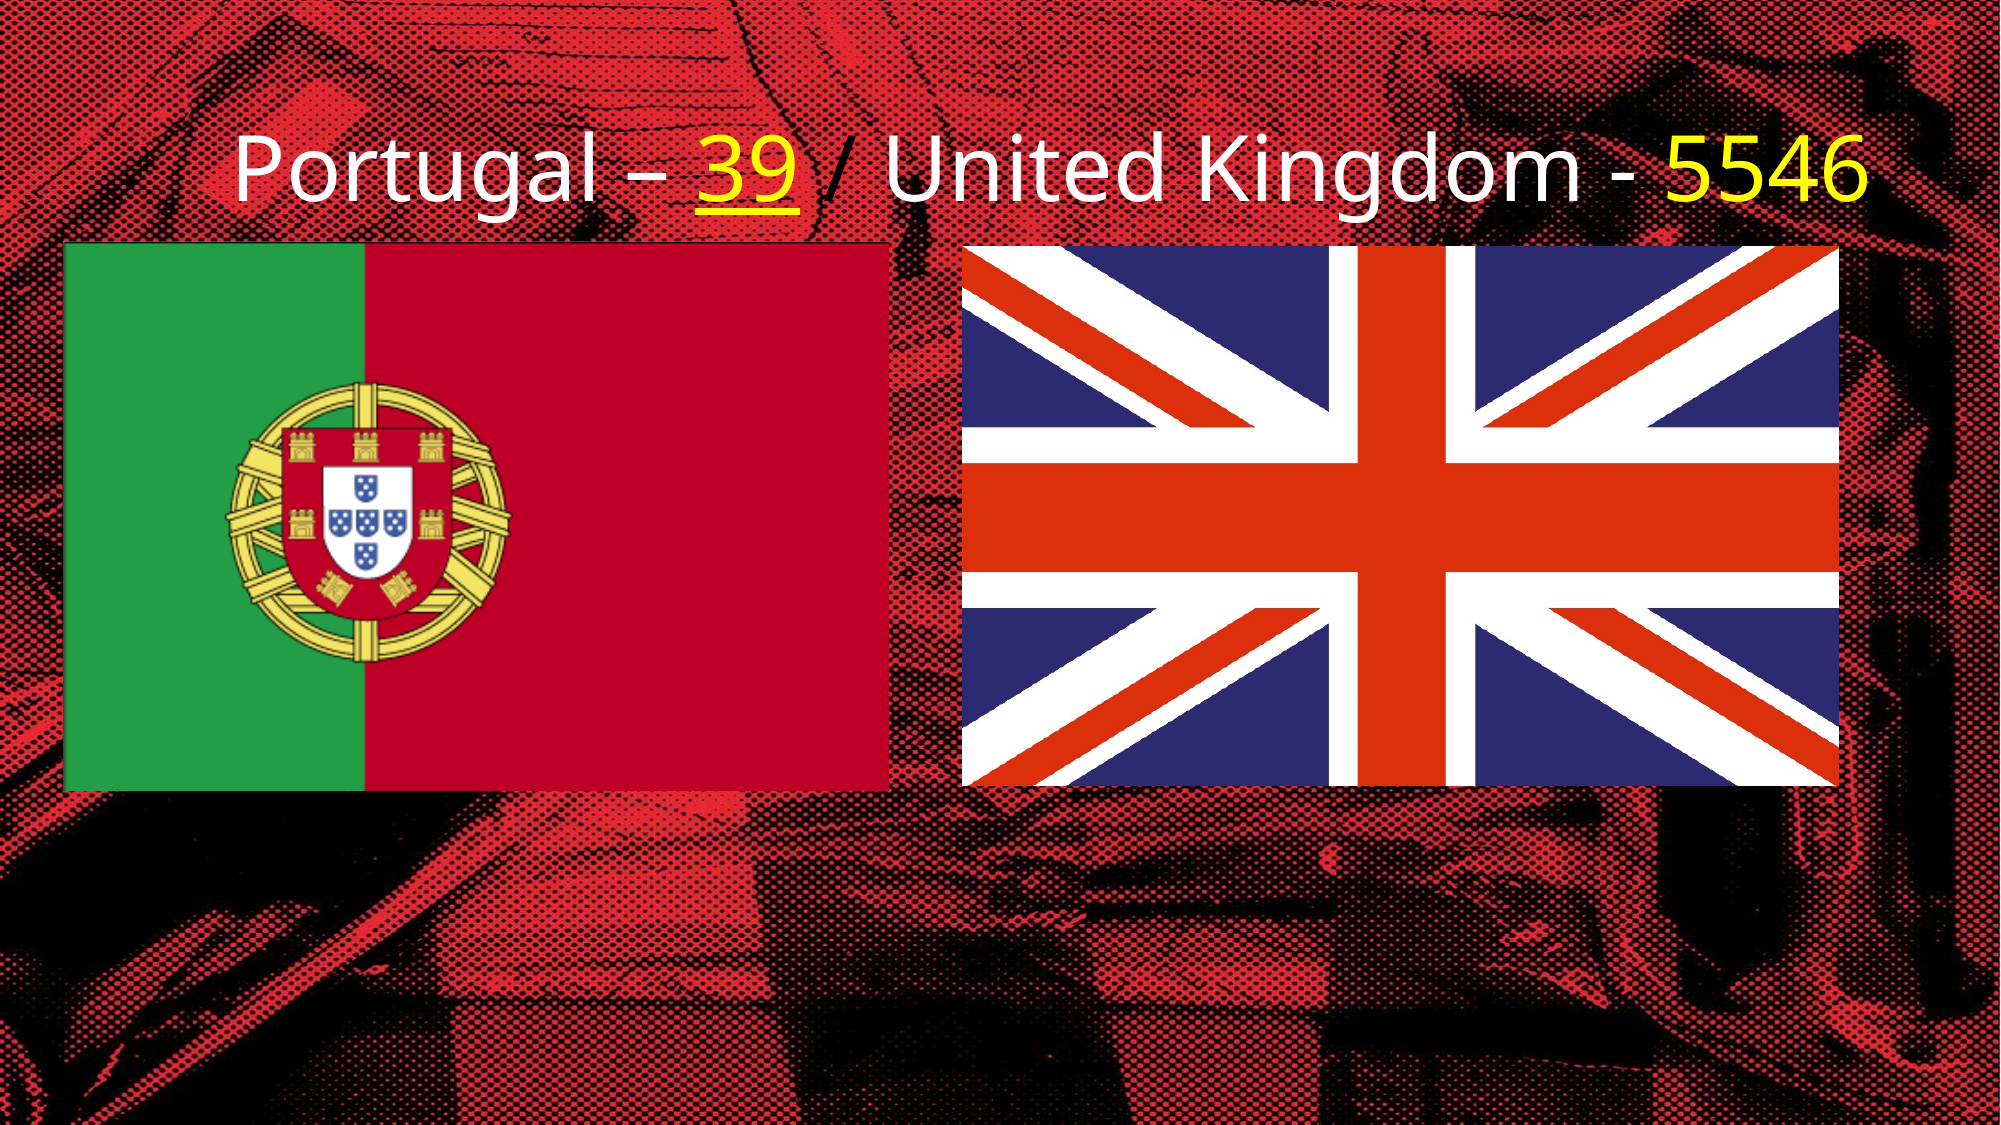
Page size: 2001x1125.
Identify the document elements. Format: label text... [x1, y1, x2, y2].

picture [0, 0, 2001, 1125]
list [63, 240, 889, 791]
title Portugal – 39 / United Kingdom - 5546 [215, 62, 1941, 280]
